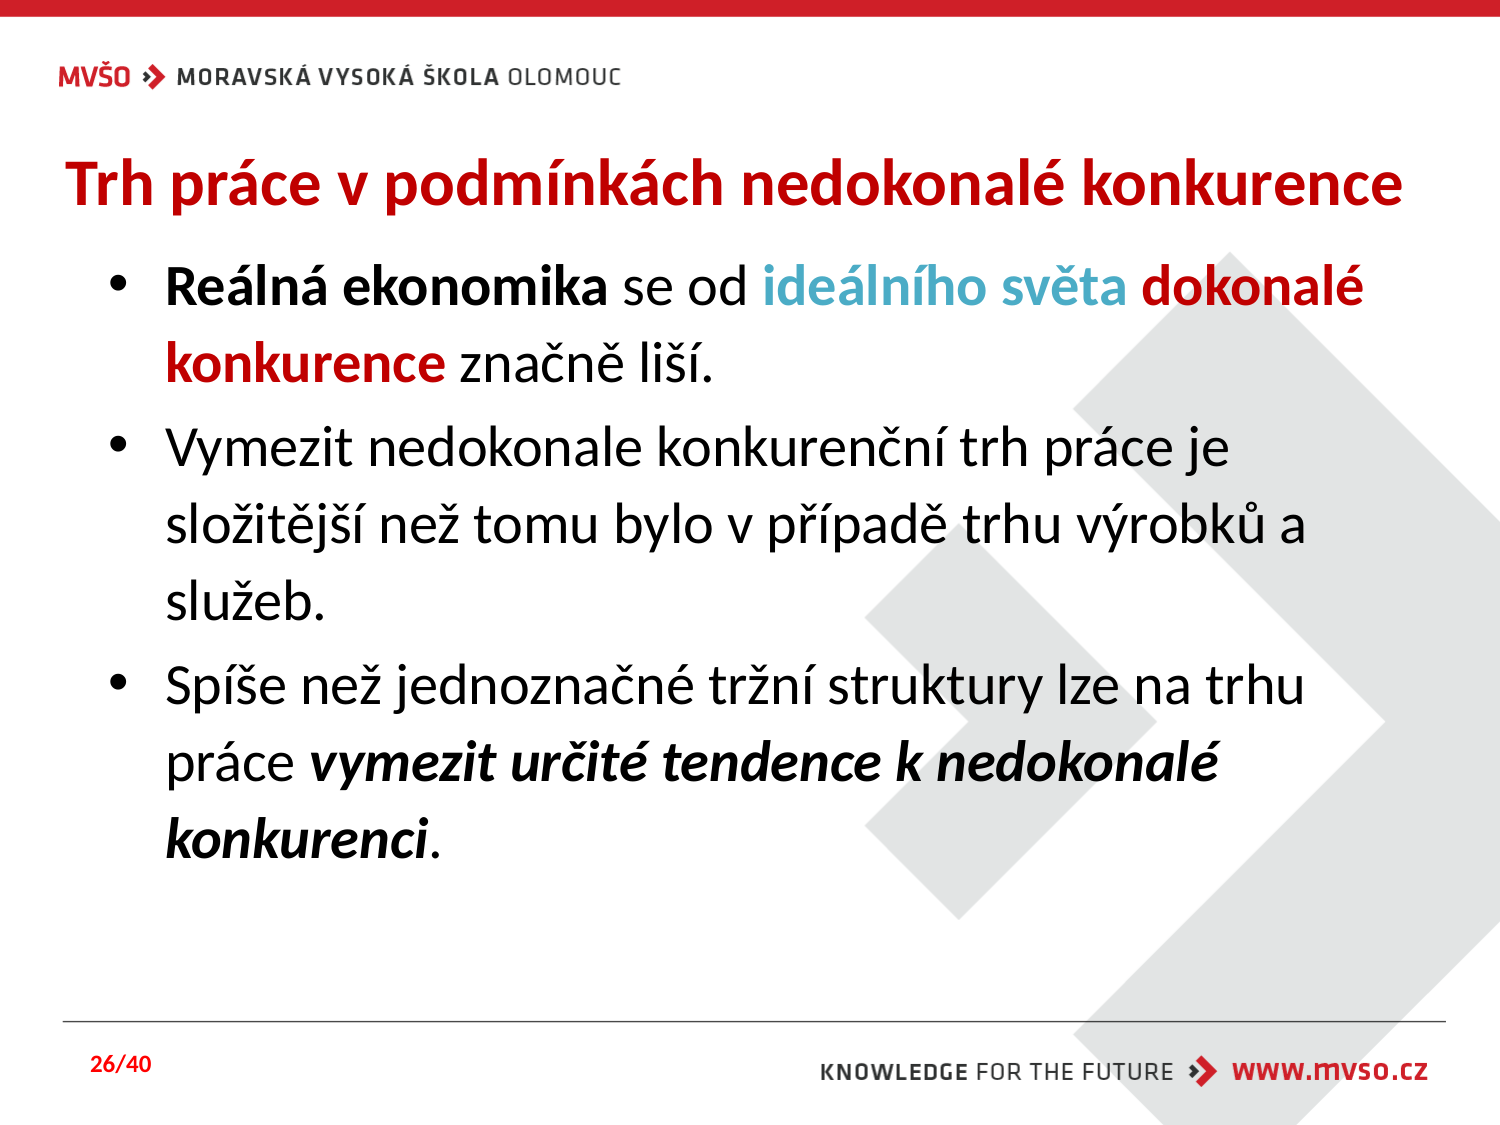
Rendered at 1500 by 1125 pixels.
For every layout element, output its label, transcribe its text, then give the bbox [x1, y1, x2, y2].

title Trh práce v podmínkách nedokonalé konkurence [45, 124, 1425, 233]
list Reálná ekonomika se od ideálního světa dokonalé konkurence značně liší. Vymezit nedokonale konkurenční trh práce je složitější než tomu bylo v případě trhu výrobků a služeb. Spíše než jednoznačné tržní struktury lze na trhu práce vymezit určité tendence k nedokonalé konkurenci. [75, 232, 1425, 1057]
picture [0, 0, 1500, 1125]
text_box 26/40 [74, 1040, 213, 1085]
